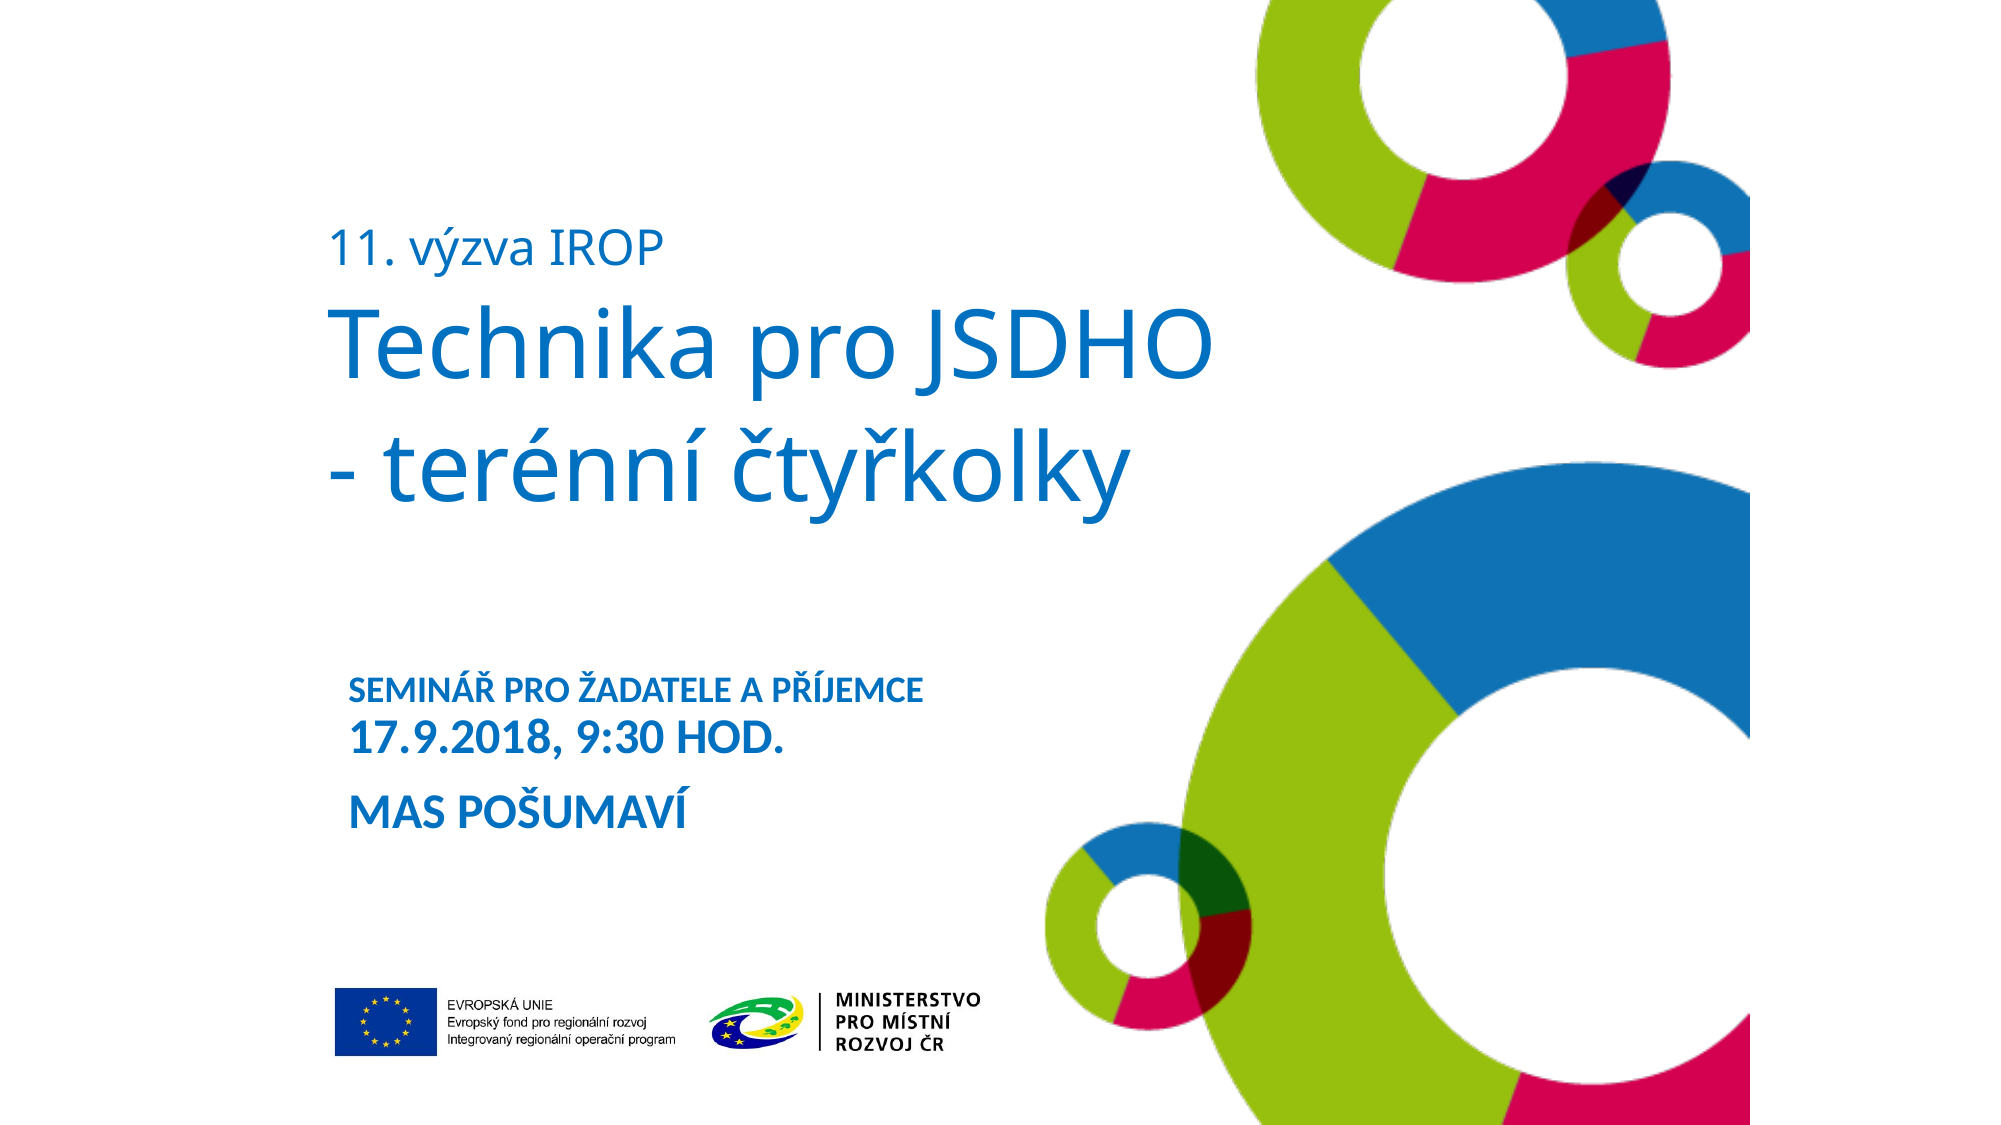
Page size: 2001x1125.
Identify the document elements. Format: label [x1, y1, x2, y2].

picture [249, 0, 1750, 1125]
